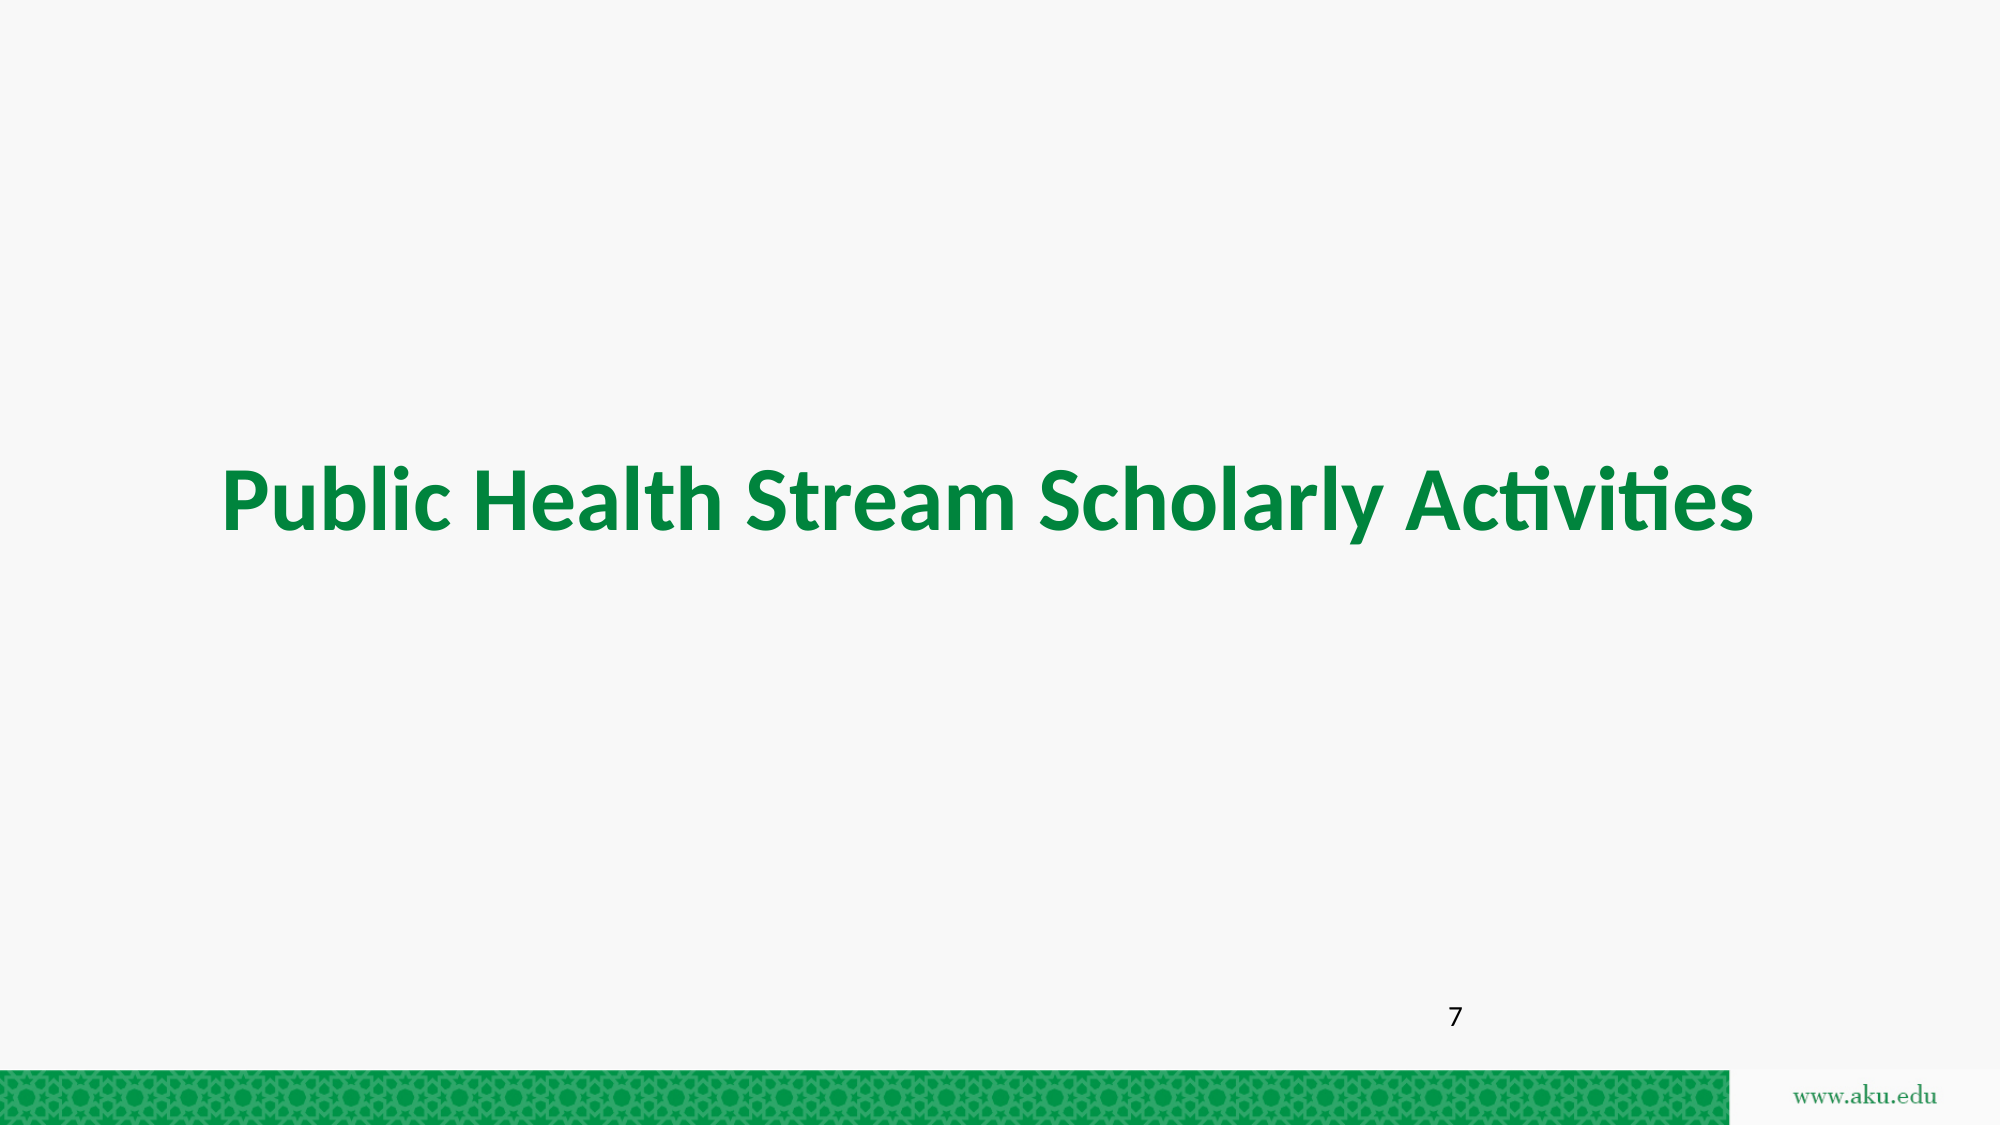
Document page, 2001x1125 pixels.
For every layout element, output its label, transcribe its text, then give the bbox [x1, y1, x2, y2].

title Public Health Stream Scholarly Activities [99, 399, 1900, 588]
slide_number 7 [1433, 990, 1900, 1050]
picture [0, 1069, 2000, 1125]
